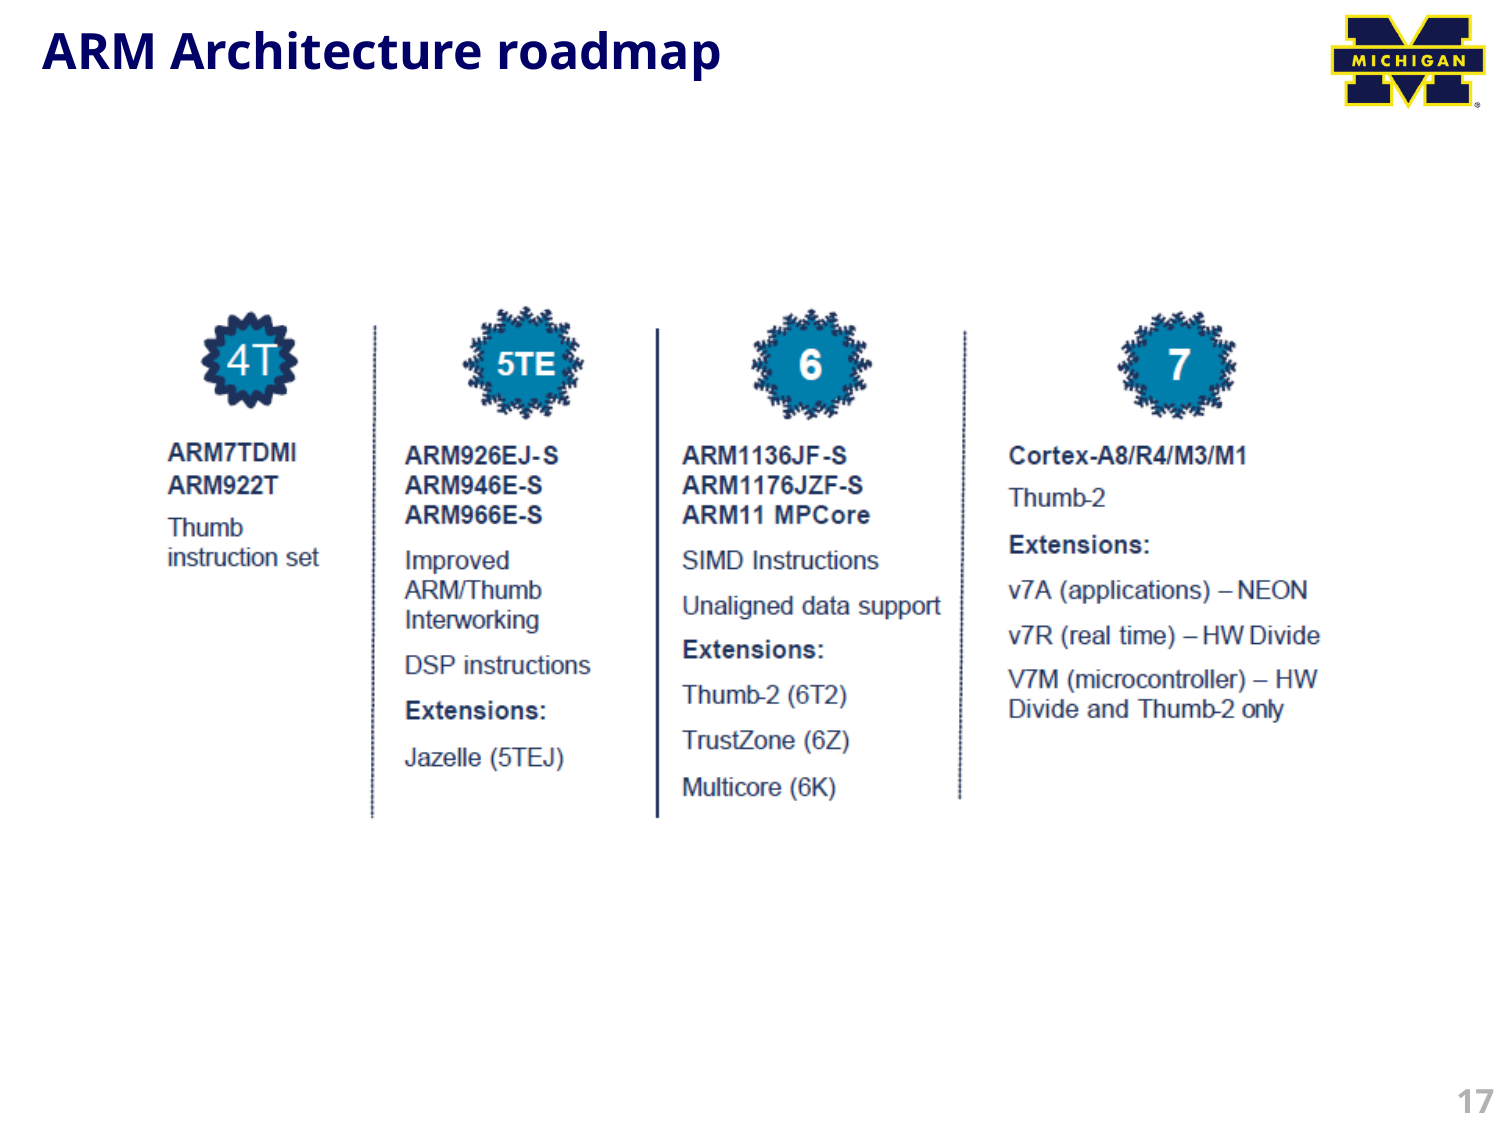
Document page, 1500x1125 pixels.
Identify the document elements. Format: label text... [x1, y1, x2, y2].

slide_number 17 [1034, 1072, 1500, 1125]
picture [126, 288, 1374, 837]
title ARM Architecture roadmap [27, 12, 1485, 163]
